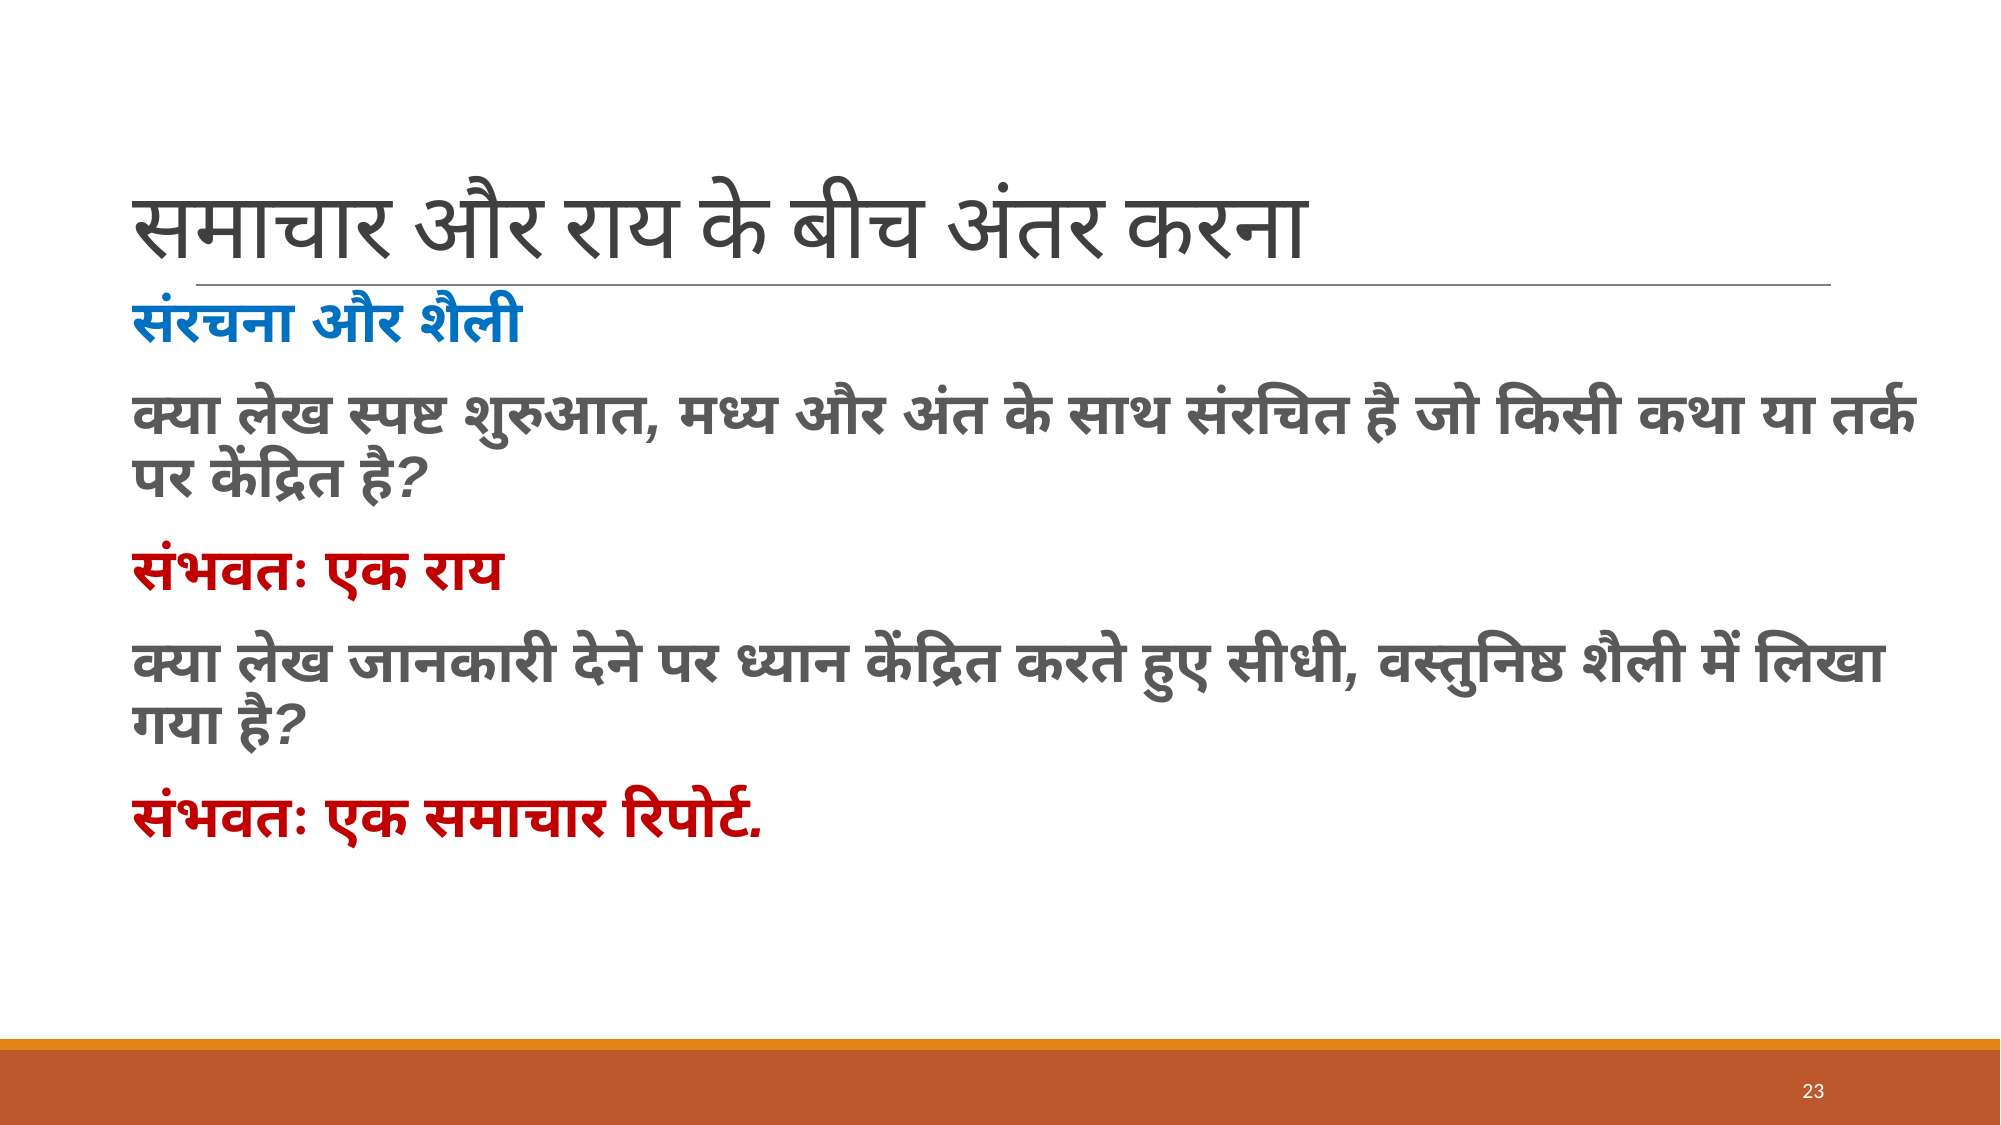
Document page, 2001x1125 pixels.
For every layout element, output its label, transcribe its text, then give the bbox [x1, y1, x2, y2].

slide_number 23 [1624, 1059, 1840, 1120]
title समाचार और राय के बीच अंतर करना [117, 47, 1768, 285]
text_box संरचना और शैली क्या लेख स्पष्ट शुरुआत, मध्य और अंत के साथ संरचित है जो किसी कथा या तर्क पर केंद्रित है? संभवतः एक राय क्या लेख जानकारी देने पर ध्यान केंद्रित करते हुए सीधी, वस्तुनिष्ठ शैली में लिखा गया है? संभवतः एक समाचार रिपोर्ट. [117, 284, 1975, 858]
